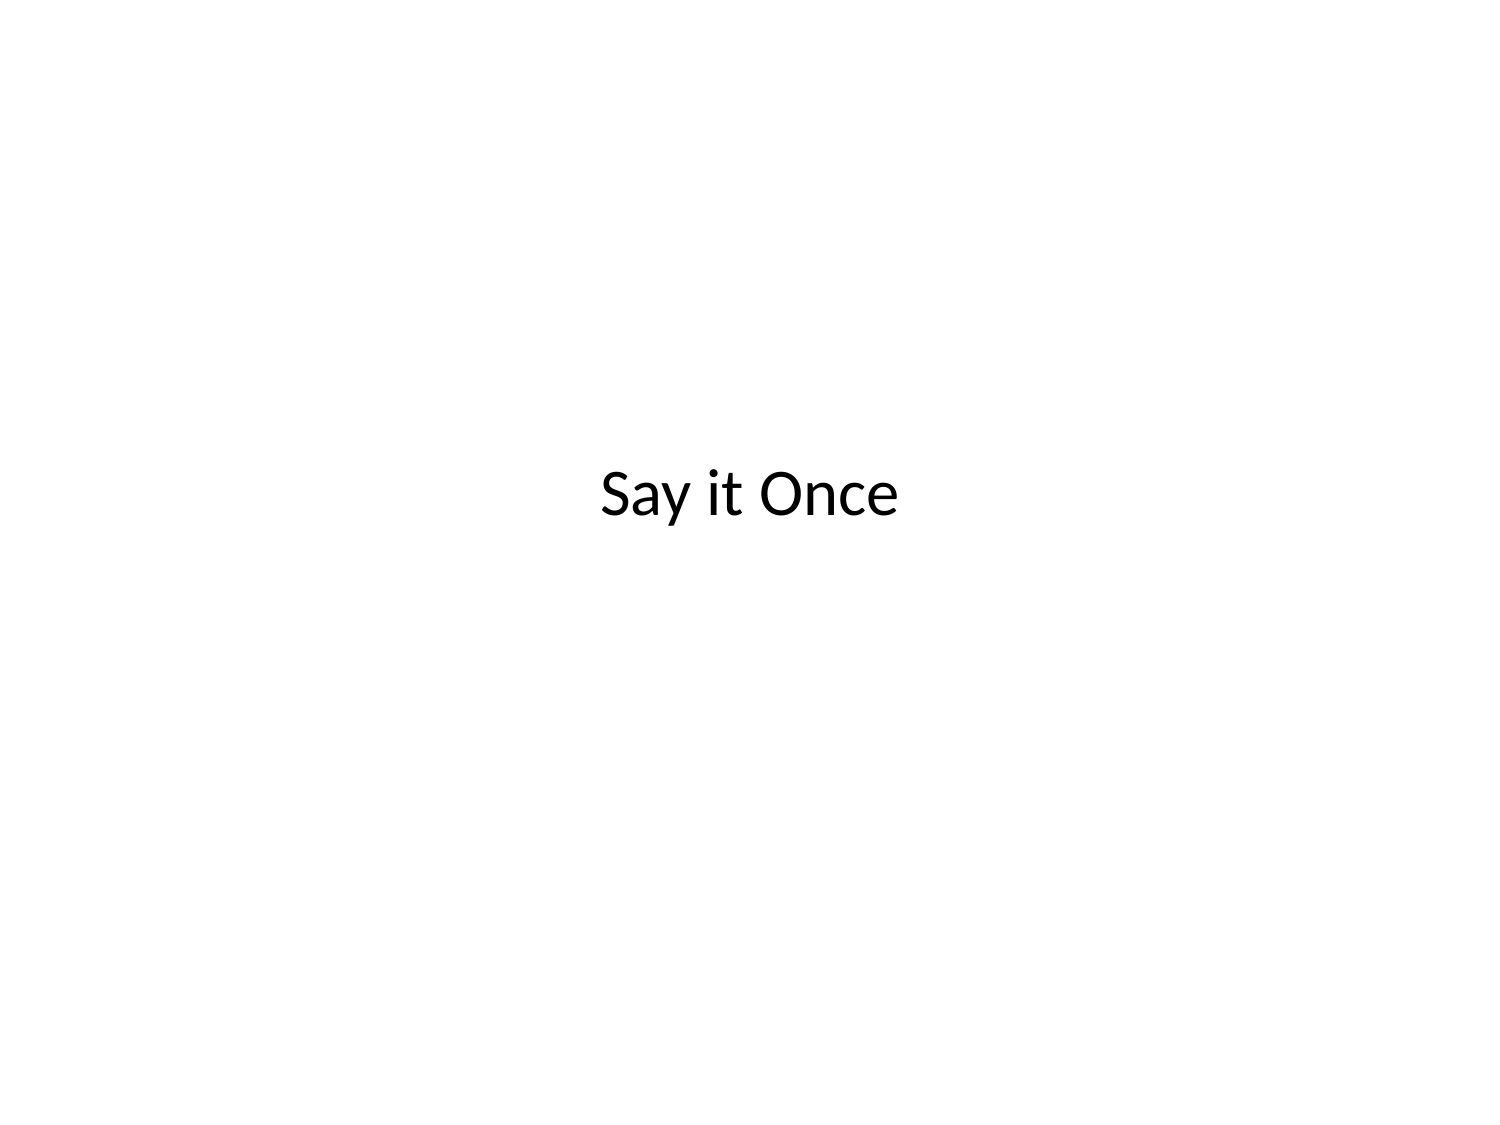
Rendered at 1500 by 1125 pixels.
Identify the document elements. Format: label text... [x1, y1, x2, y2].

list Say it Once [75, 160, 1425, 1005]
